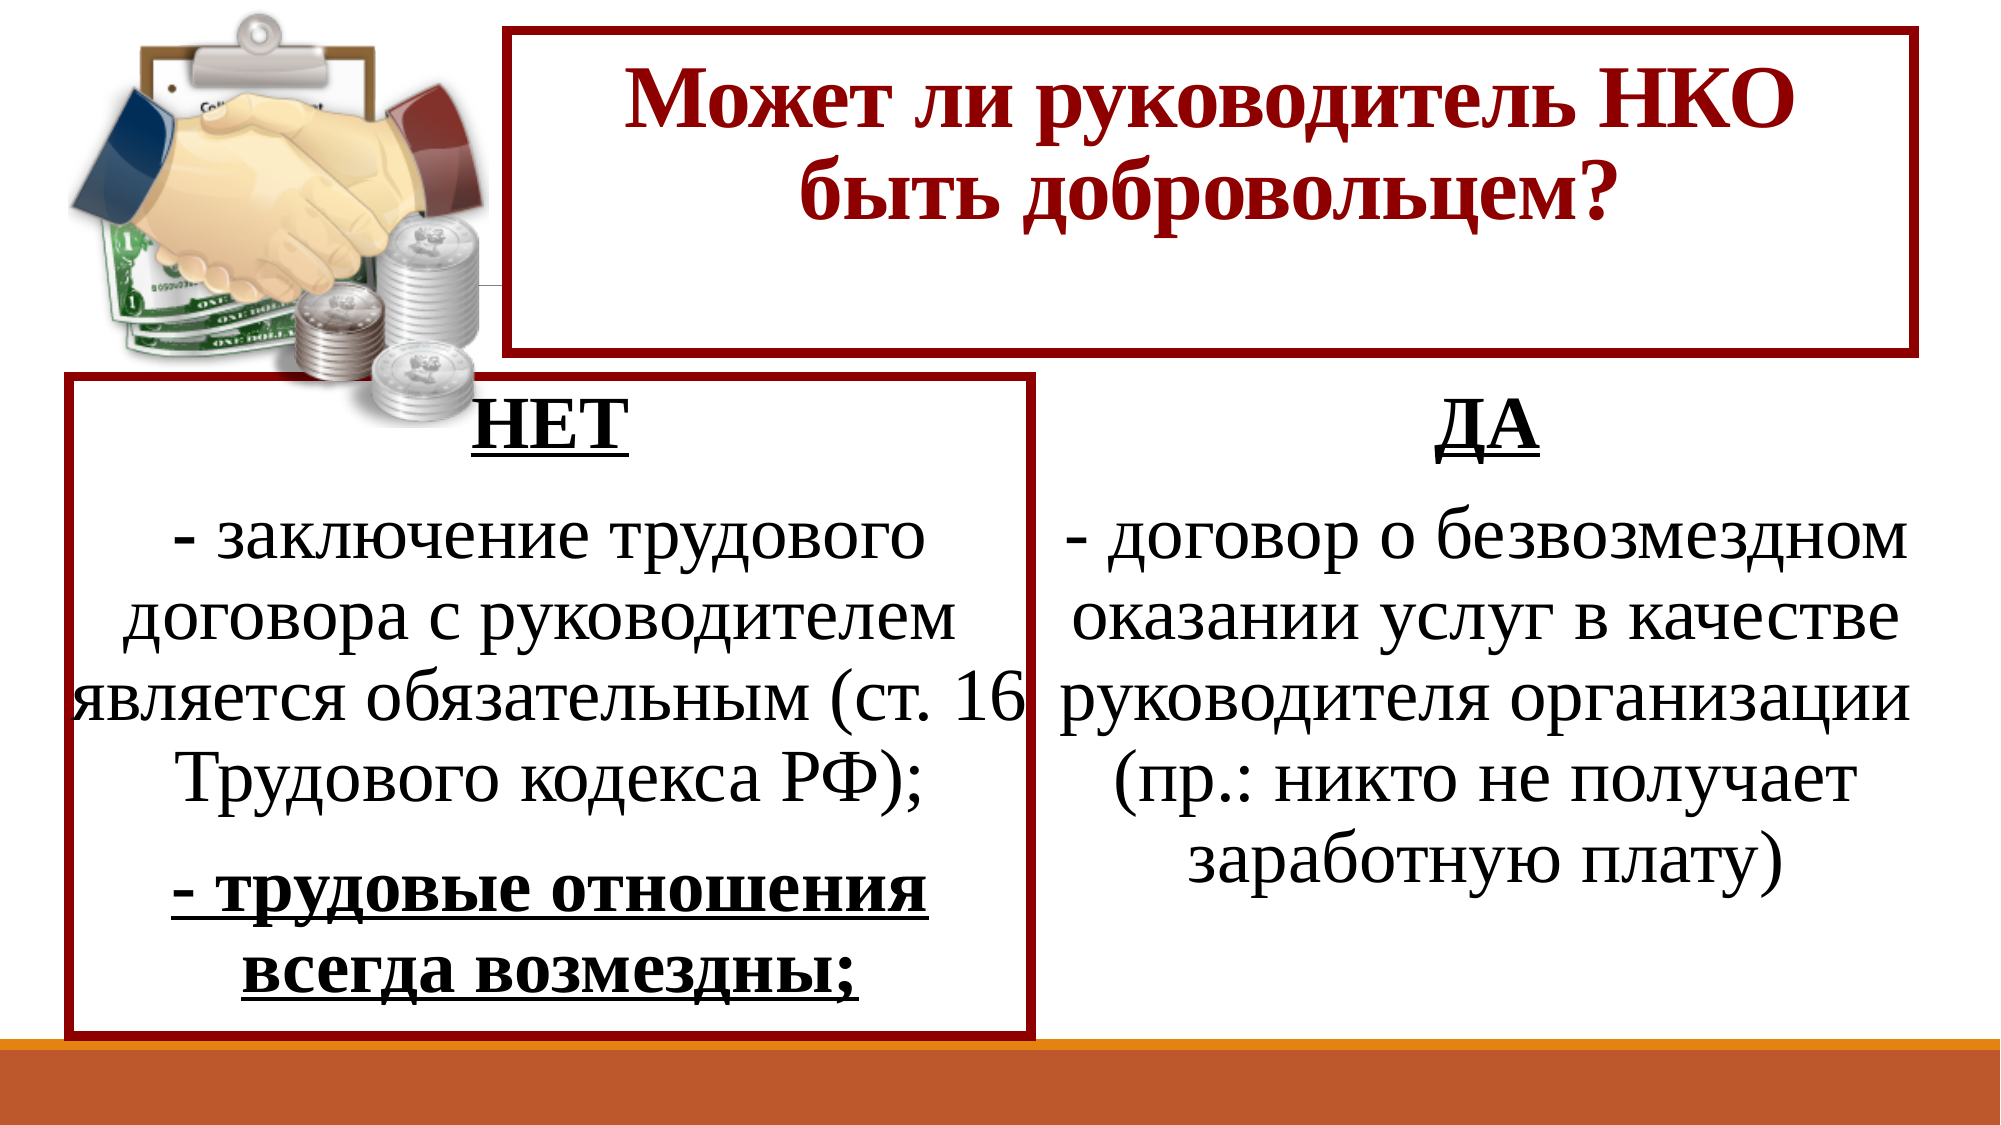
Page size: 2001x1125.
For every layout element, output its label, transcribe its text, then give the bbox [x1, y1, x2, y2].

title Может ли руководитель НКО быть добровольцем? [506, 30, 1915, 353]
list НЕТ - заключение трудового договора с руководителем является обязательным (ст. 16 Трудового кодекса РФ); - трудовые отношения всегда возмездны; [68, 376, 1032, 1037]
list ДА - договор о безвозмездном оказании услуг в качестве руководителя организации (пр.: никто не получает заработную плату) [1043, 376, 1915, 986]
picture [68, 7, 489, 429]
